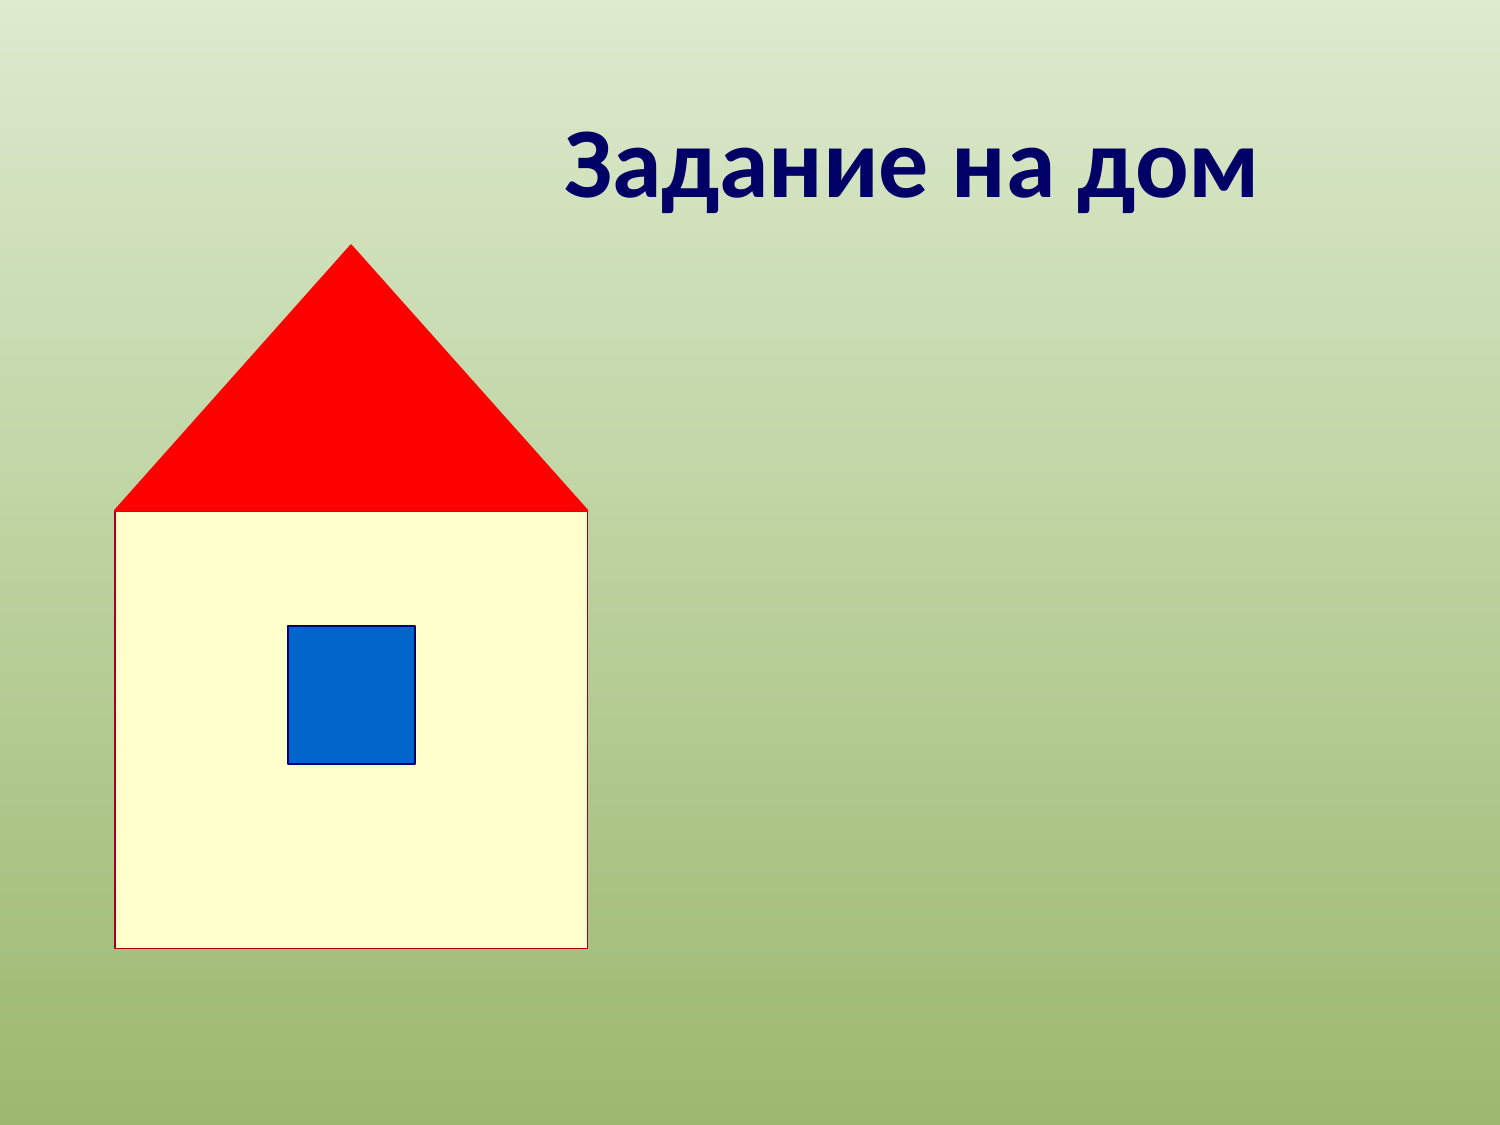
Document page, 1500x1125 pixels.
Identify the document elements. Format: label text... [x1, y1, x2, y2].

list Задание на дом [549, 90, 1425, 343]
picture [111, 243, 593, 953]
